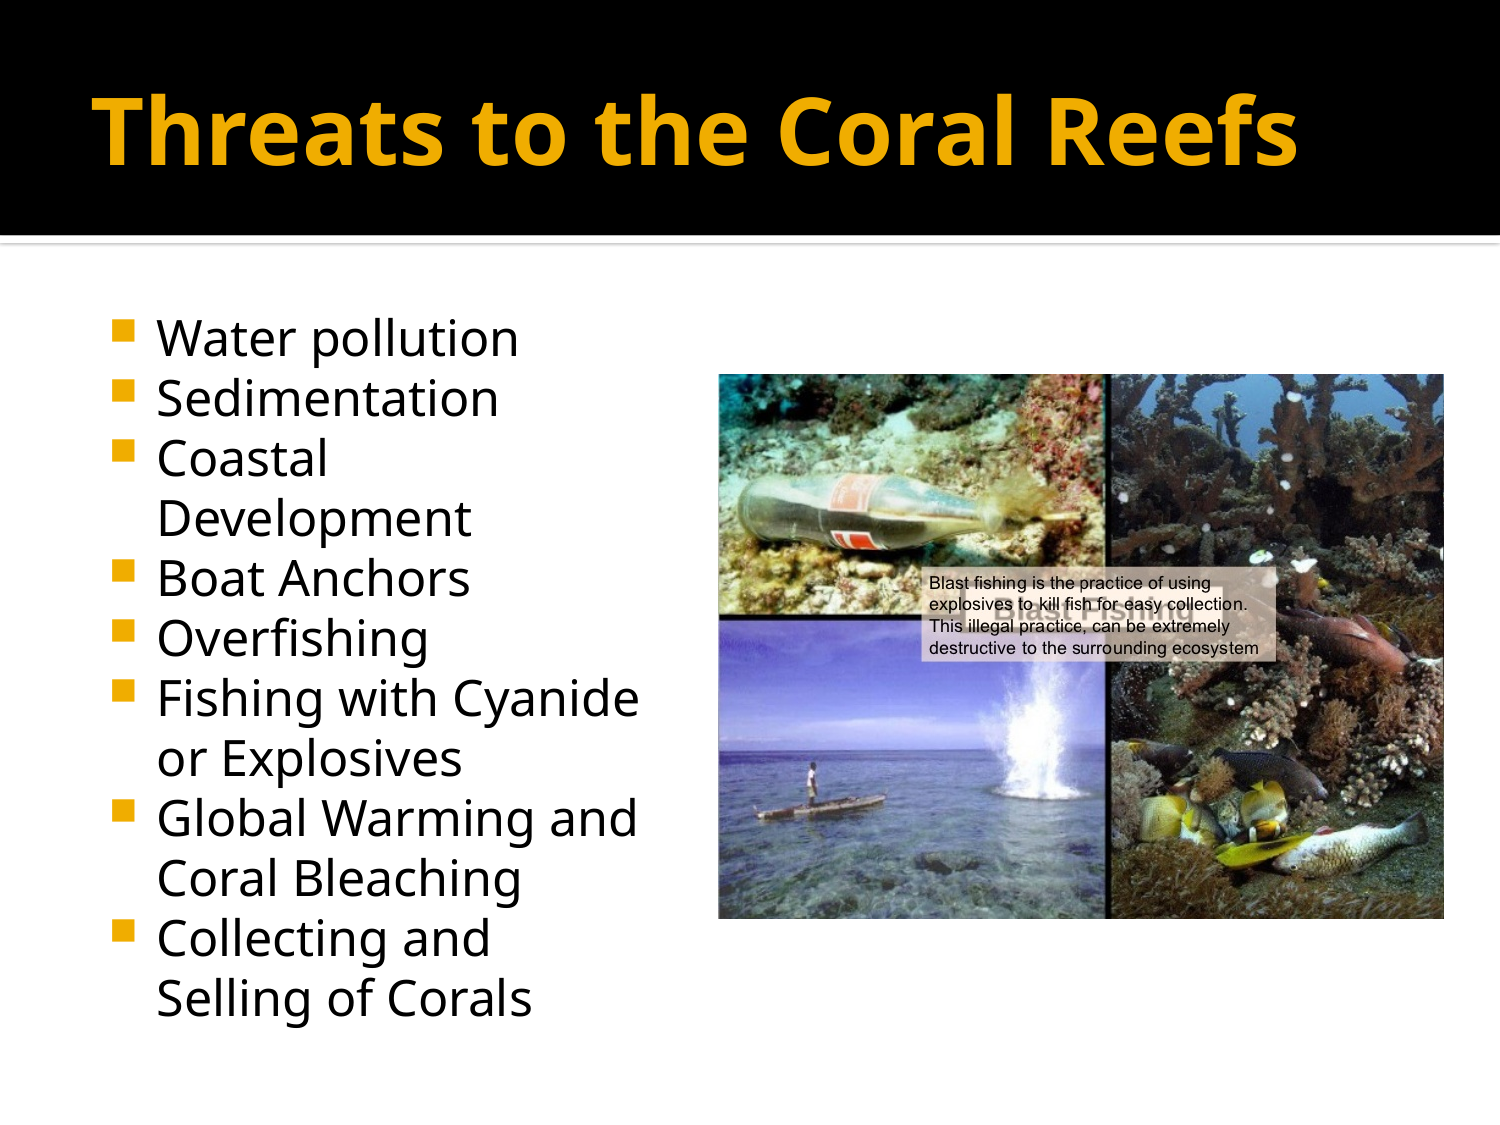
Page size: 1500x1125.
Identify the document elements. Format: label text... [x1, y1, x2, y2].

picture [718, 374, 1444, 919]
list Water pollution Sedimentation Coastal Development Boat Anchors Overfishing Fishing with Cyanide or Explosives Global Warming and Coral Bleaching Collecting and Selling of Corals [75, 291, 663, 1050]
title Threats to the Coral Reefs [75, 24, 1425, 231]
